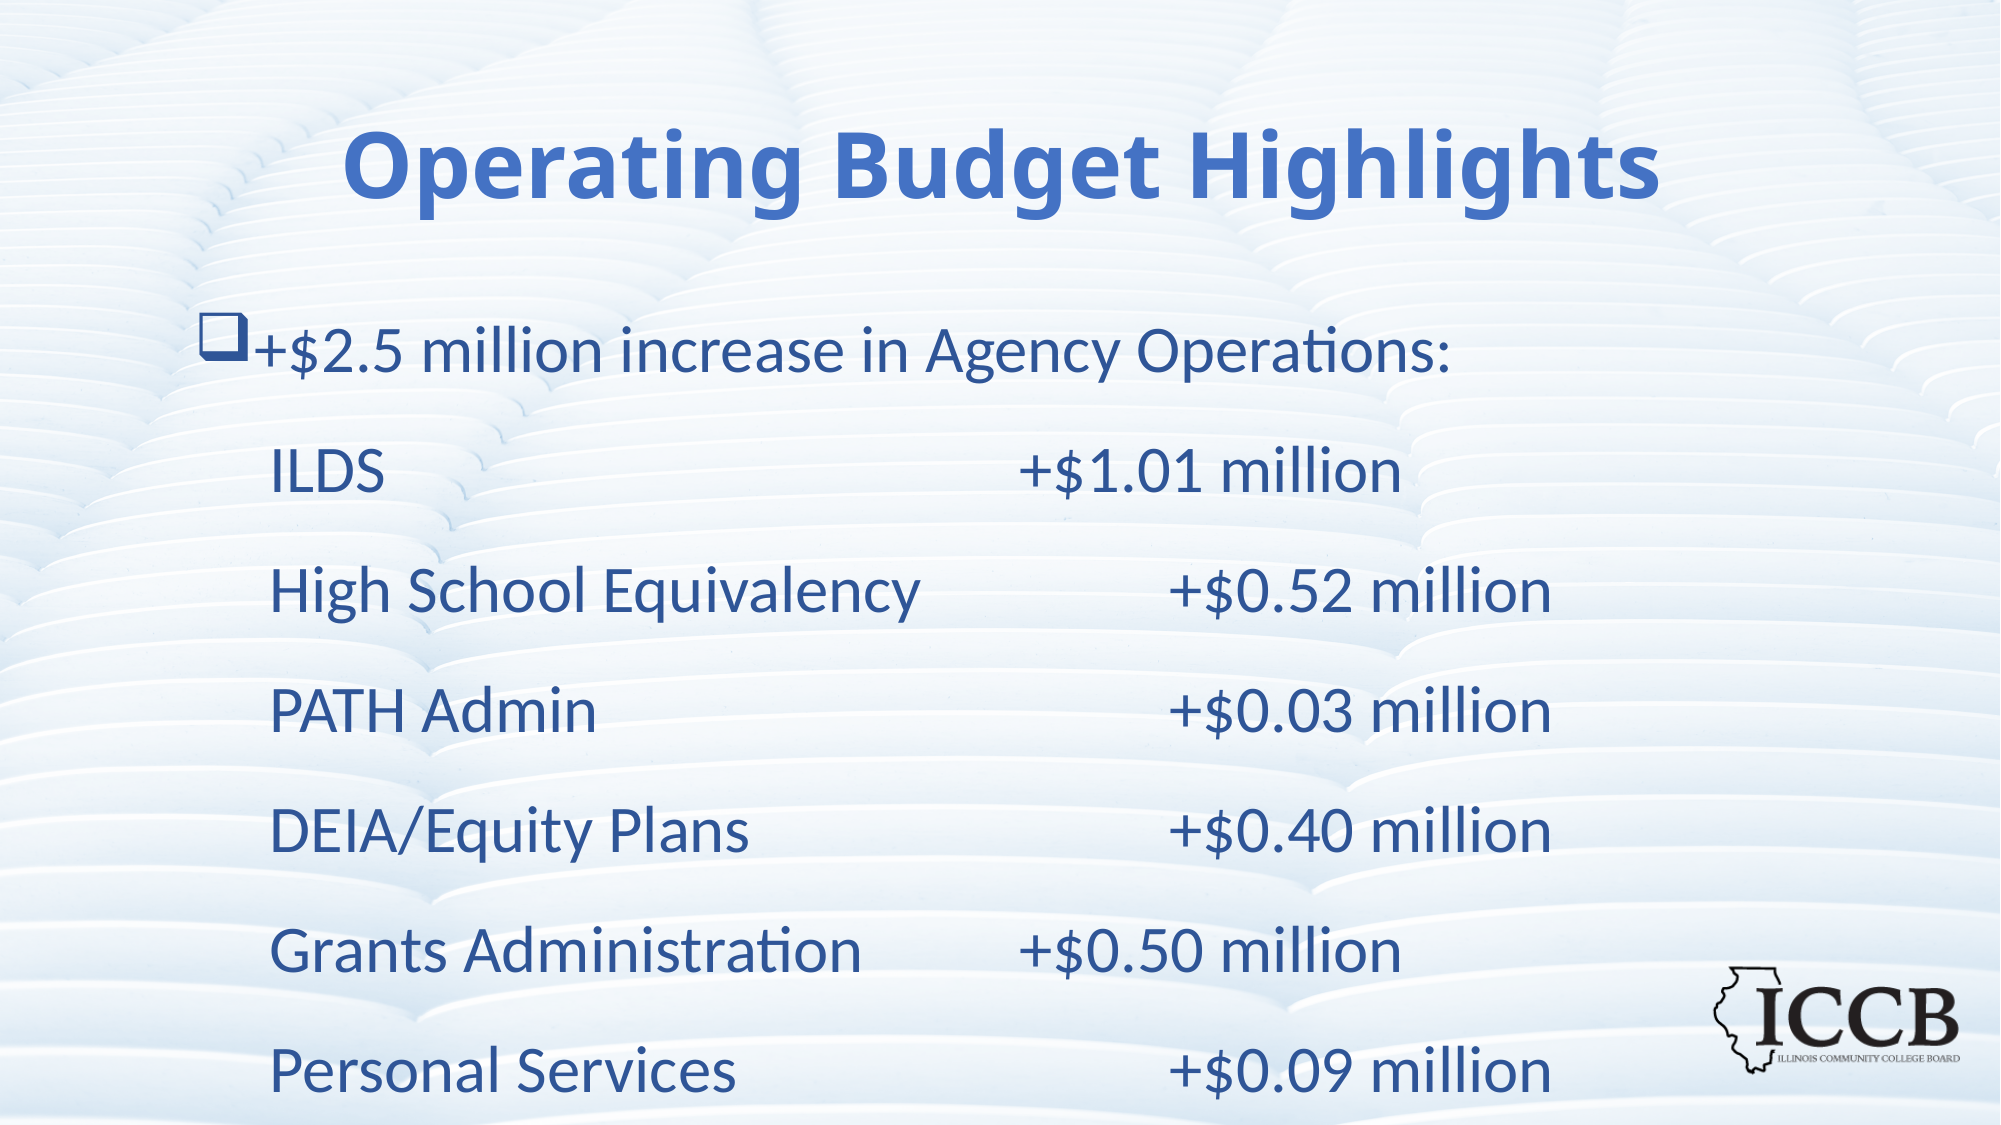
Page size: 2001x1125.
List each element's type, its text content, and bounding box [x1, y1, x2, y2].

text_box +$2.5 million increase in Agency Operations: ILDS +$1.01 million High School Equivalency +$0.52 million PATH Admin +$0.03 million DEIA/Equity Plans +$0.40 million Grants Administration +$0.50 million Personal Services +$0.09 million [179, 258, 1922, 1113]
title Operating Budget Highlights [139, 59, 1865, 278]
picture [1683, 915, 2000, 1125]
